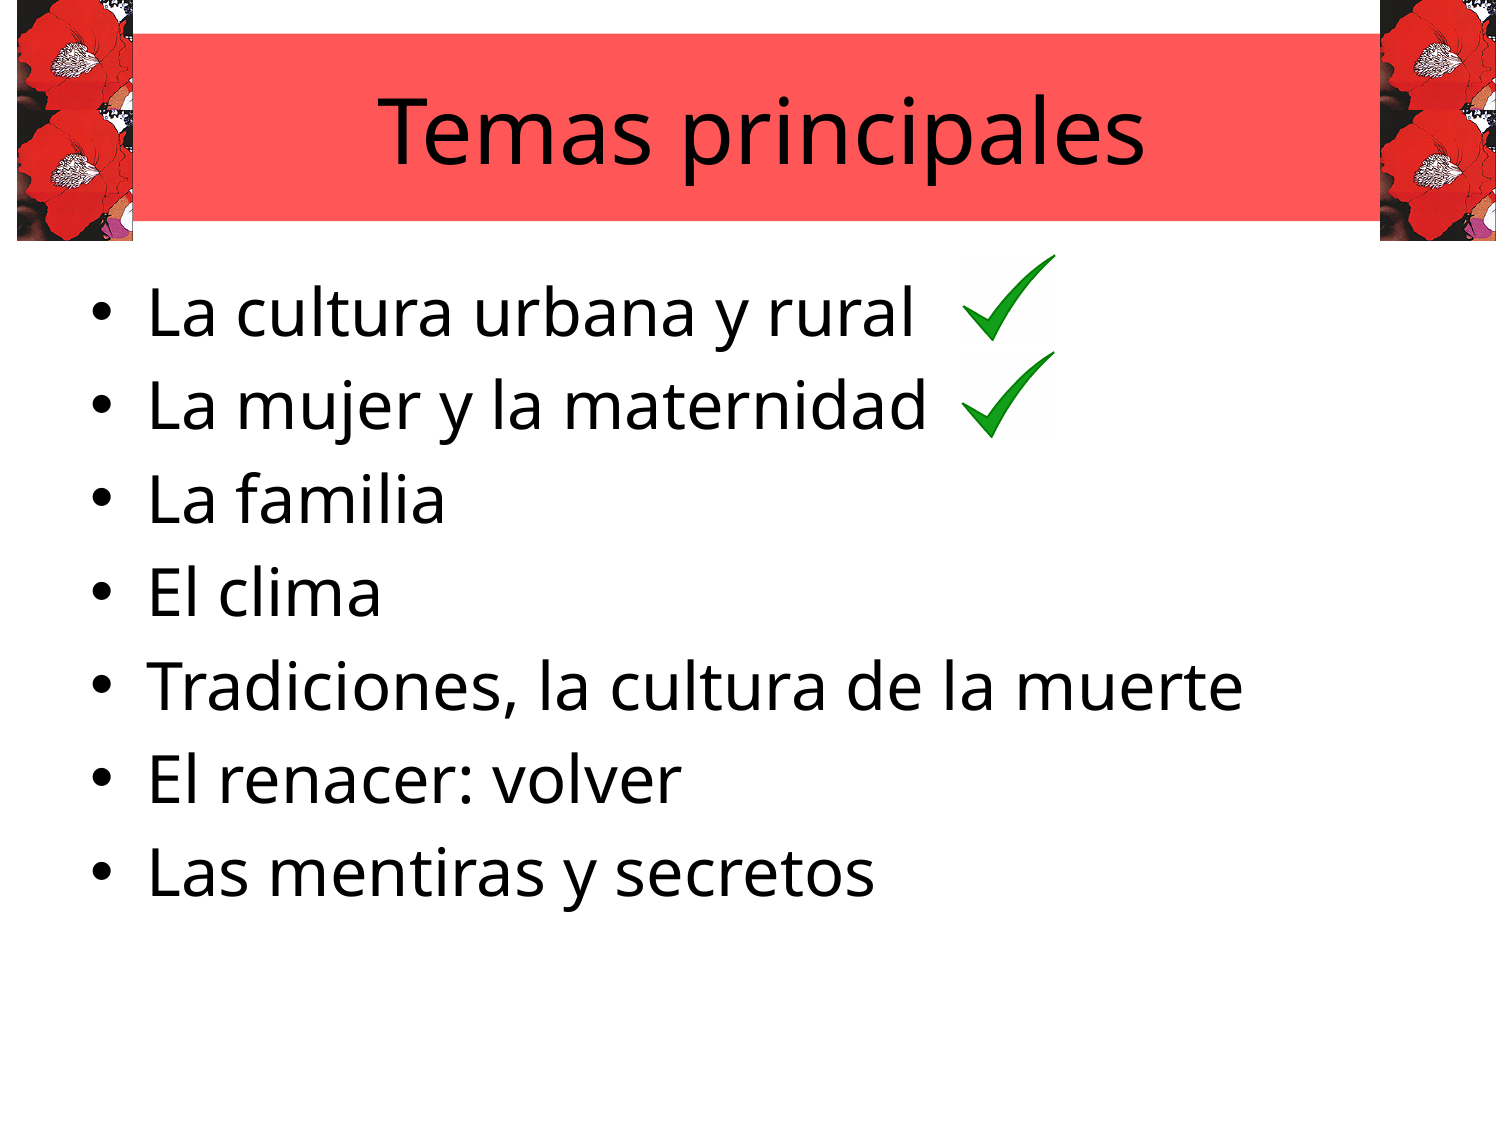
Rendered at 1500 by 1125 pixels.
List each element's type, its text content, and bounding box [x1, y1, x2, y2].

list La cultura urbana y rural La mujer y la maternidad La familia El clima Tradiciones, la cultura de la muerte El renacer: volver Las mentiras y secretos [75, 262, 1425, 1005]
picture [1380, 0, 1496, 242]
picture [17, 0, 133, 242]
text_box Temas principales [138, 33, 1375, 222]
picture [961, 350, 1055, 438]
picture [962, 254, 1056, 342]
